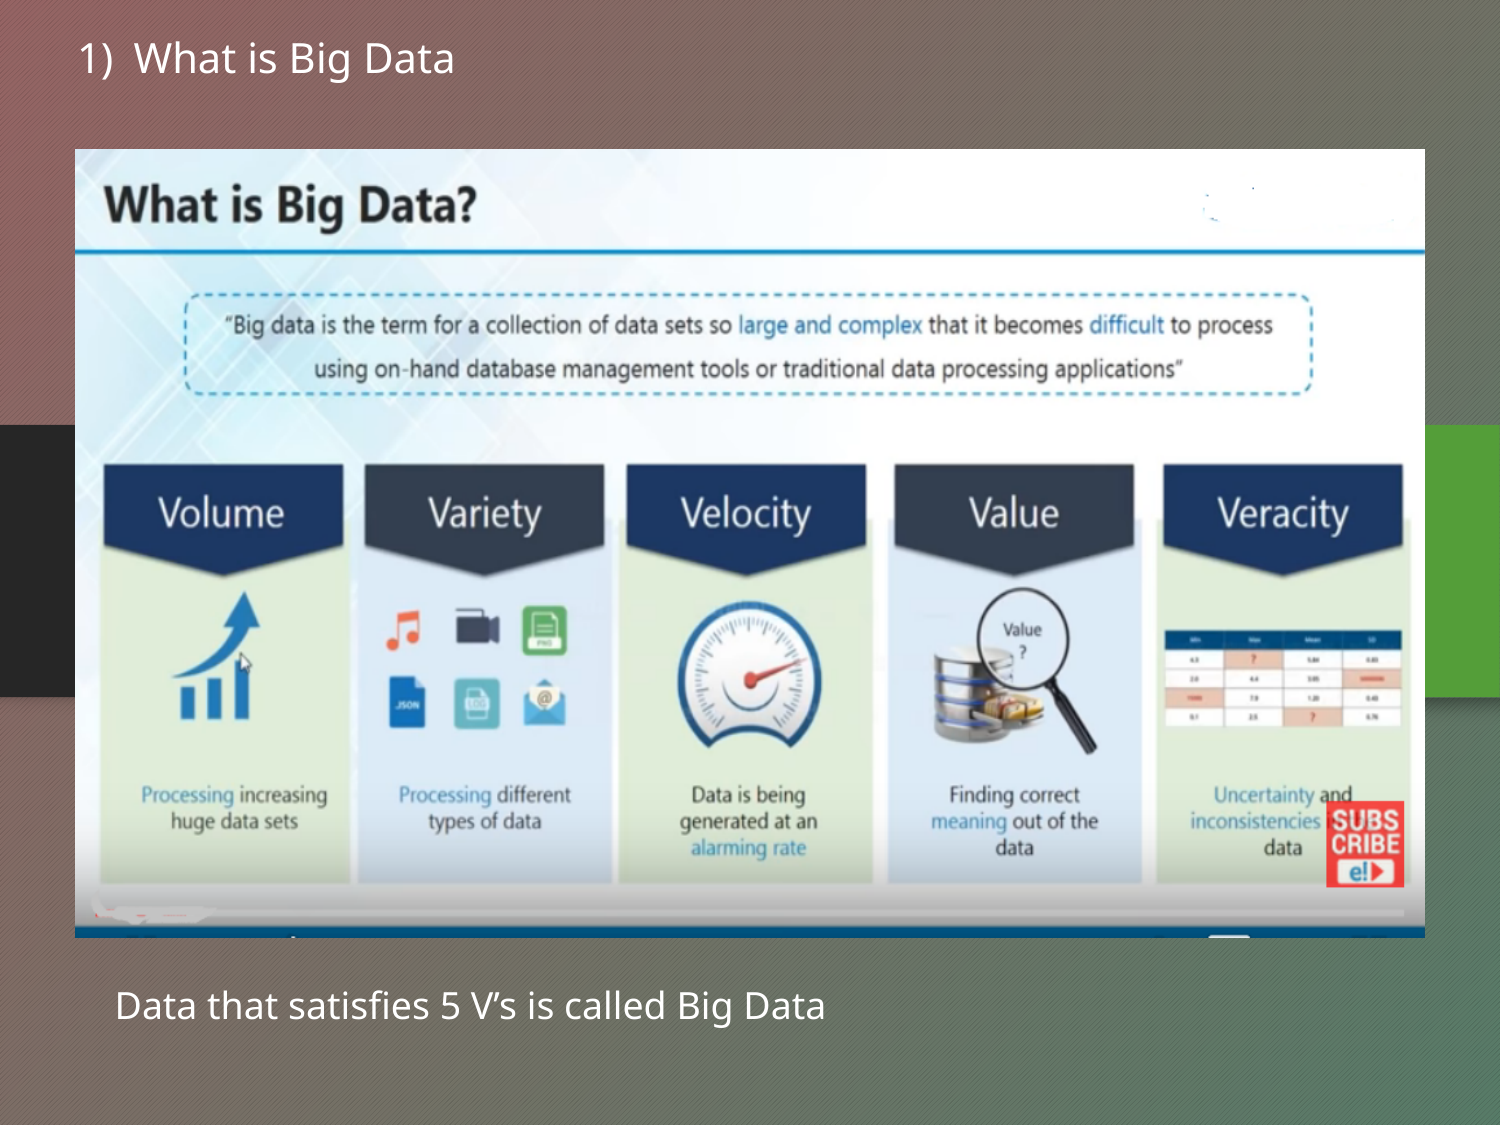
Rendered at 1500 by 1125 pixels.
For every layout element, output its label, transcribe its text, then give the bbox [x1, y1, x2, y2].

picture [0, 149, 1500, 938]
text_box What is Big Data [62, 24, 1475, 140]
text_box Data that satisfies 5 V’s is called Big Data [99, 974, 1438, 1035]
picture [80, 932, 284, 938]
